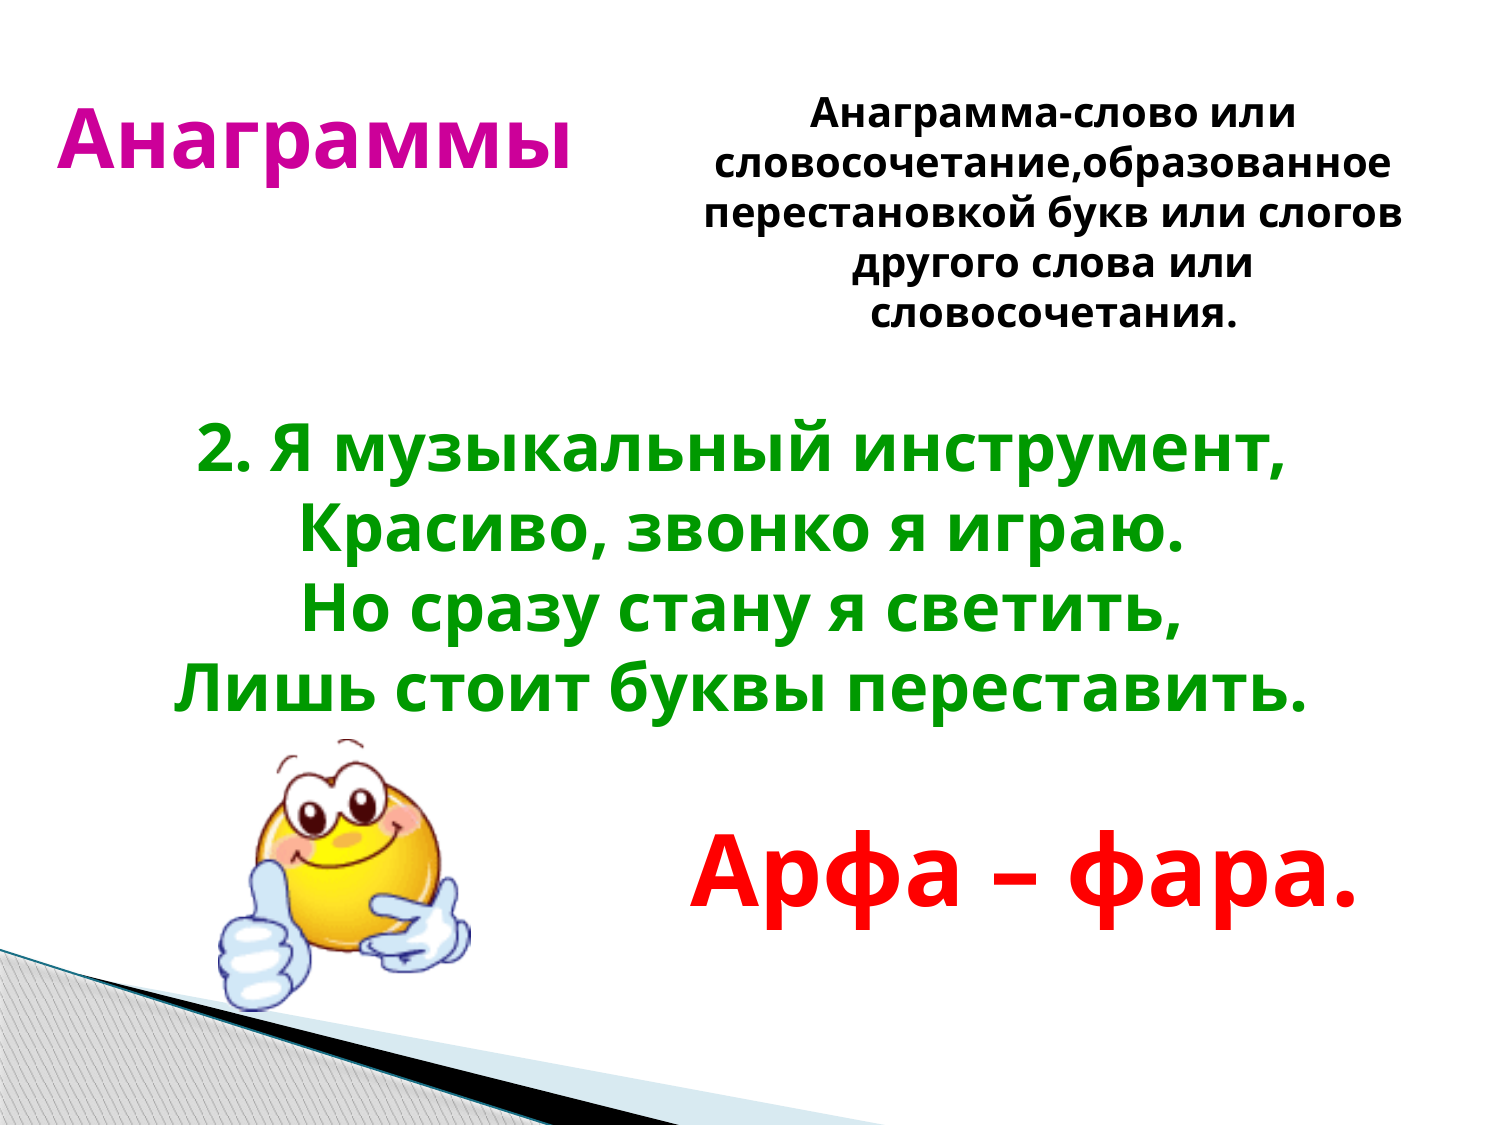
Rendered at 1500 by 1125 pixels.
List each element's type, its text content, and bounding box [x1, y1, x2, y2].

text_box Анаграммы [43, 78, 612, 193]
picture [218, 739, 472, 1012]
text_box 2. Я музыкальный инструмент, Красиво, звонко я играю. Но сразу стану я светить, Лишь стоит буквы переставить. [159, 397, 1324, 732]
text_box Арфа – фара. [675, 798, 1376, 934]
text_box Анаграмма-слово или словосочетание,образованное перестановкой букв или слогов другого слова или словосочетания. [679, 78, 1430, 343]
